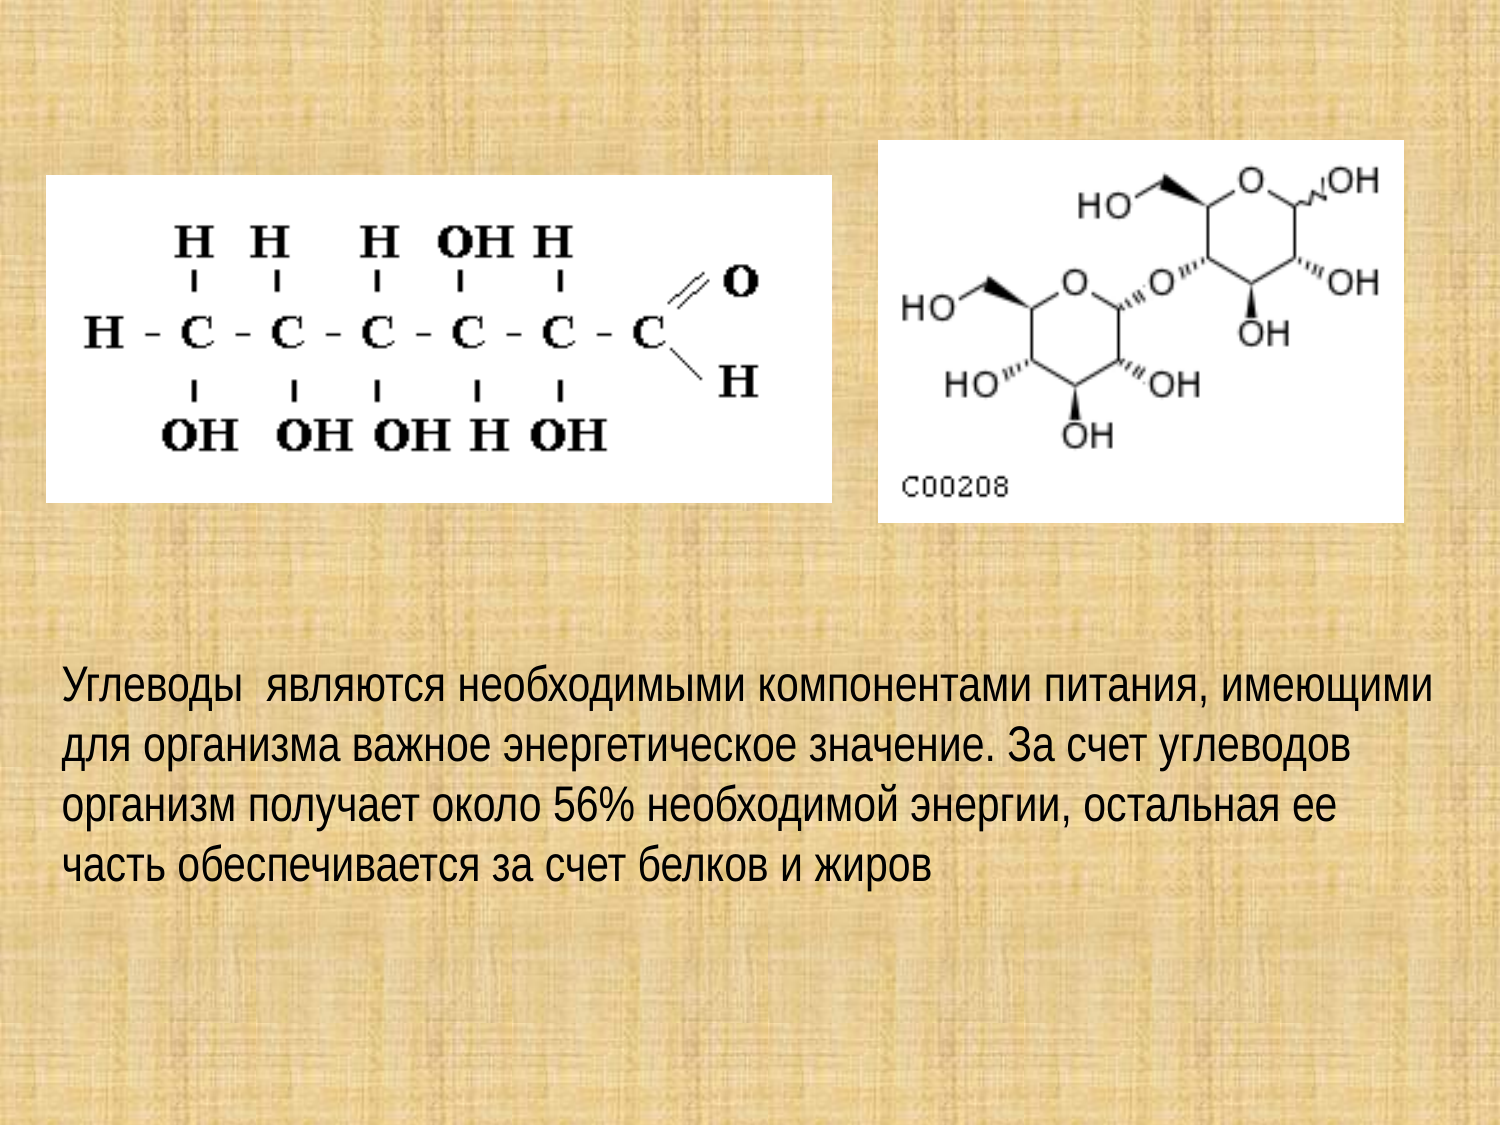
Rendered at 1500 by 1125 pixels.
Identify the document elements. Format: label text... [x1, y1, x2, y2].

text_box Углеводы являются необходимыми компонентами питания, имеющими для организма важное энергетическое значение. За счет углеводов организм получает около 56% необходимой энергии, остальная ее часть обеспечивается за счет белков и жиров [46, 644, 1454, 900]
picture [0, 0, 1500, 1125]
